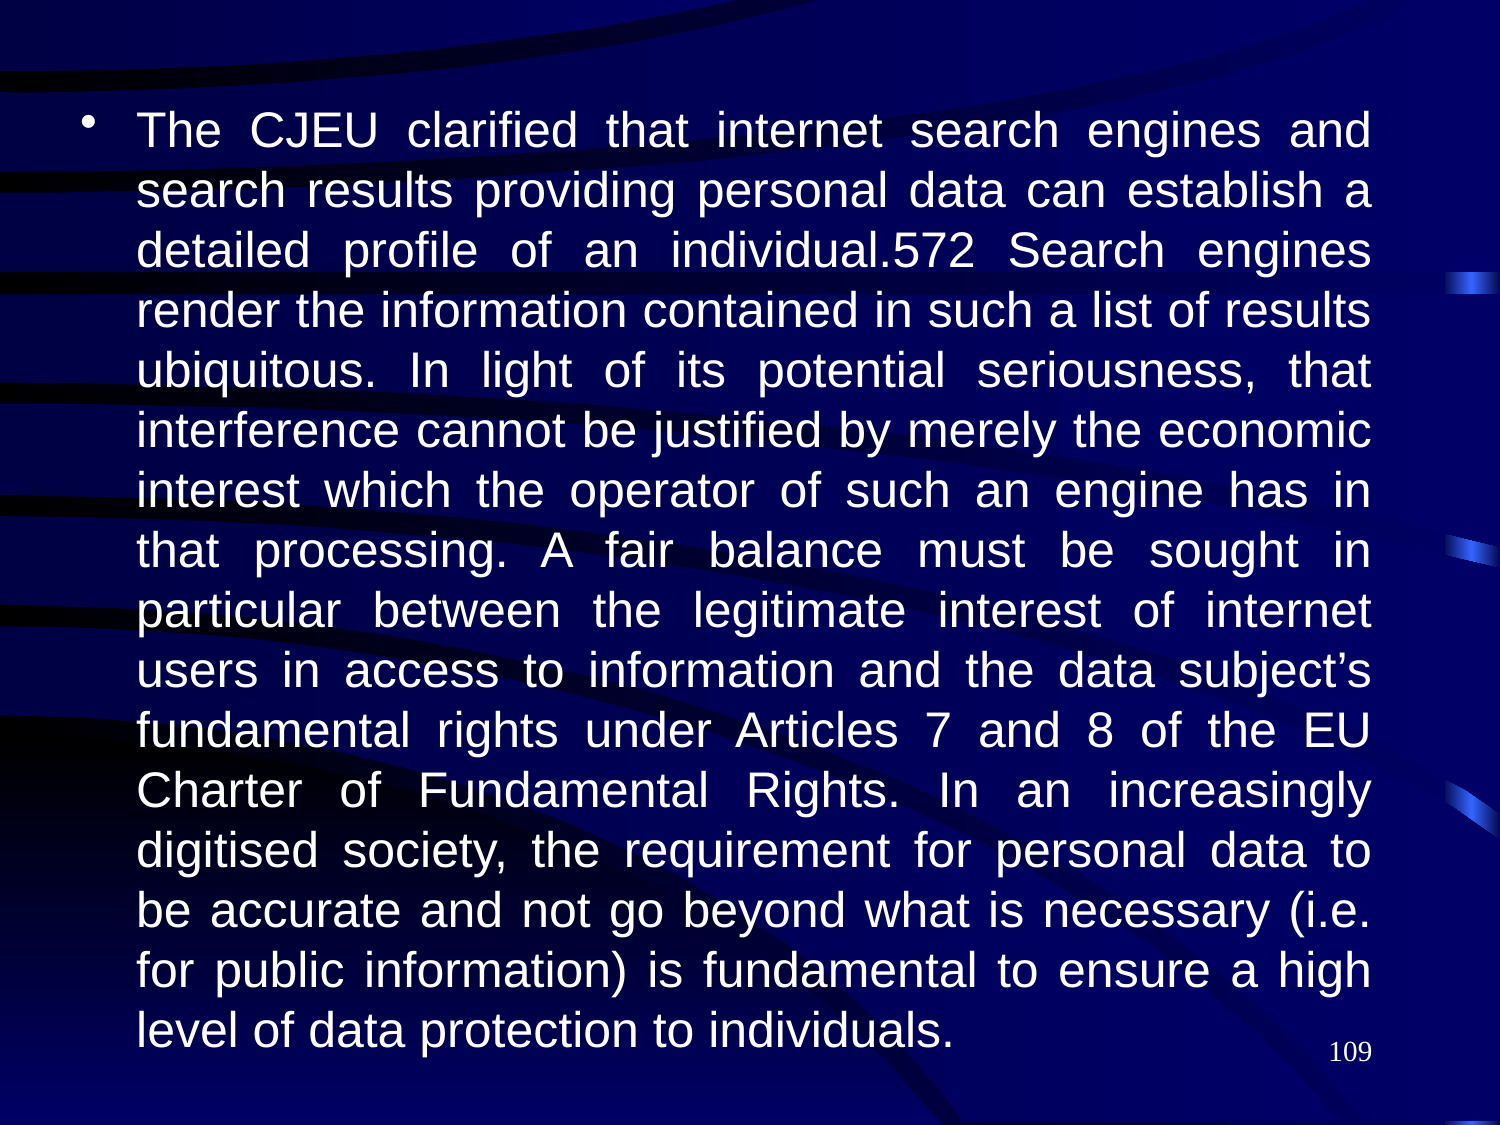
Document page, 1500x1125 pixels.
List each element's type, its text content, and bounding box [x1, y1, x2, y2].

list The CJEU clarified that internet search engines and search results providing personal data can establish a detailed profile of an individual.572 Search engines render the information contained in such a list of results ubiquitous. In light of its potential seriousness, that interference cannot be justified by merely the economic interest which the operator of such an engine has in that processing. A fair balance must be sought in particular between the legitimate interest of internet users in access to information and the data subject’s fundamental rights under Articles 7 and 8 of the EU Charter of Fundamental Rights. In an increasingly digitised society, the requirement for personal data to be accurate and not go beyond what is necessary (i.e. for public information) is fundamental to ensure a high level of data protection to individuals. [64, 90, 1388, 1000]
slide_number 109 [1074, 1024, 1388, 1101]
